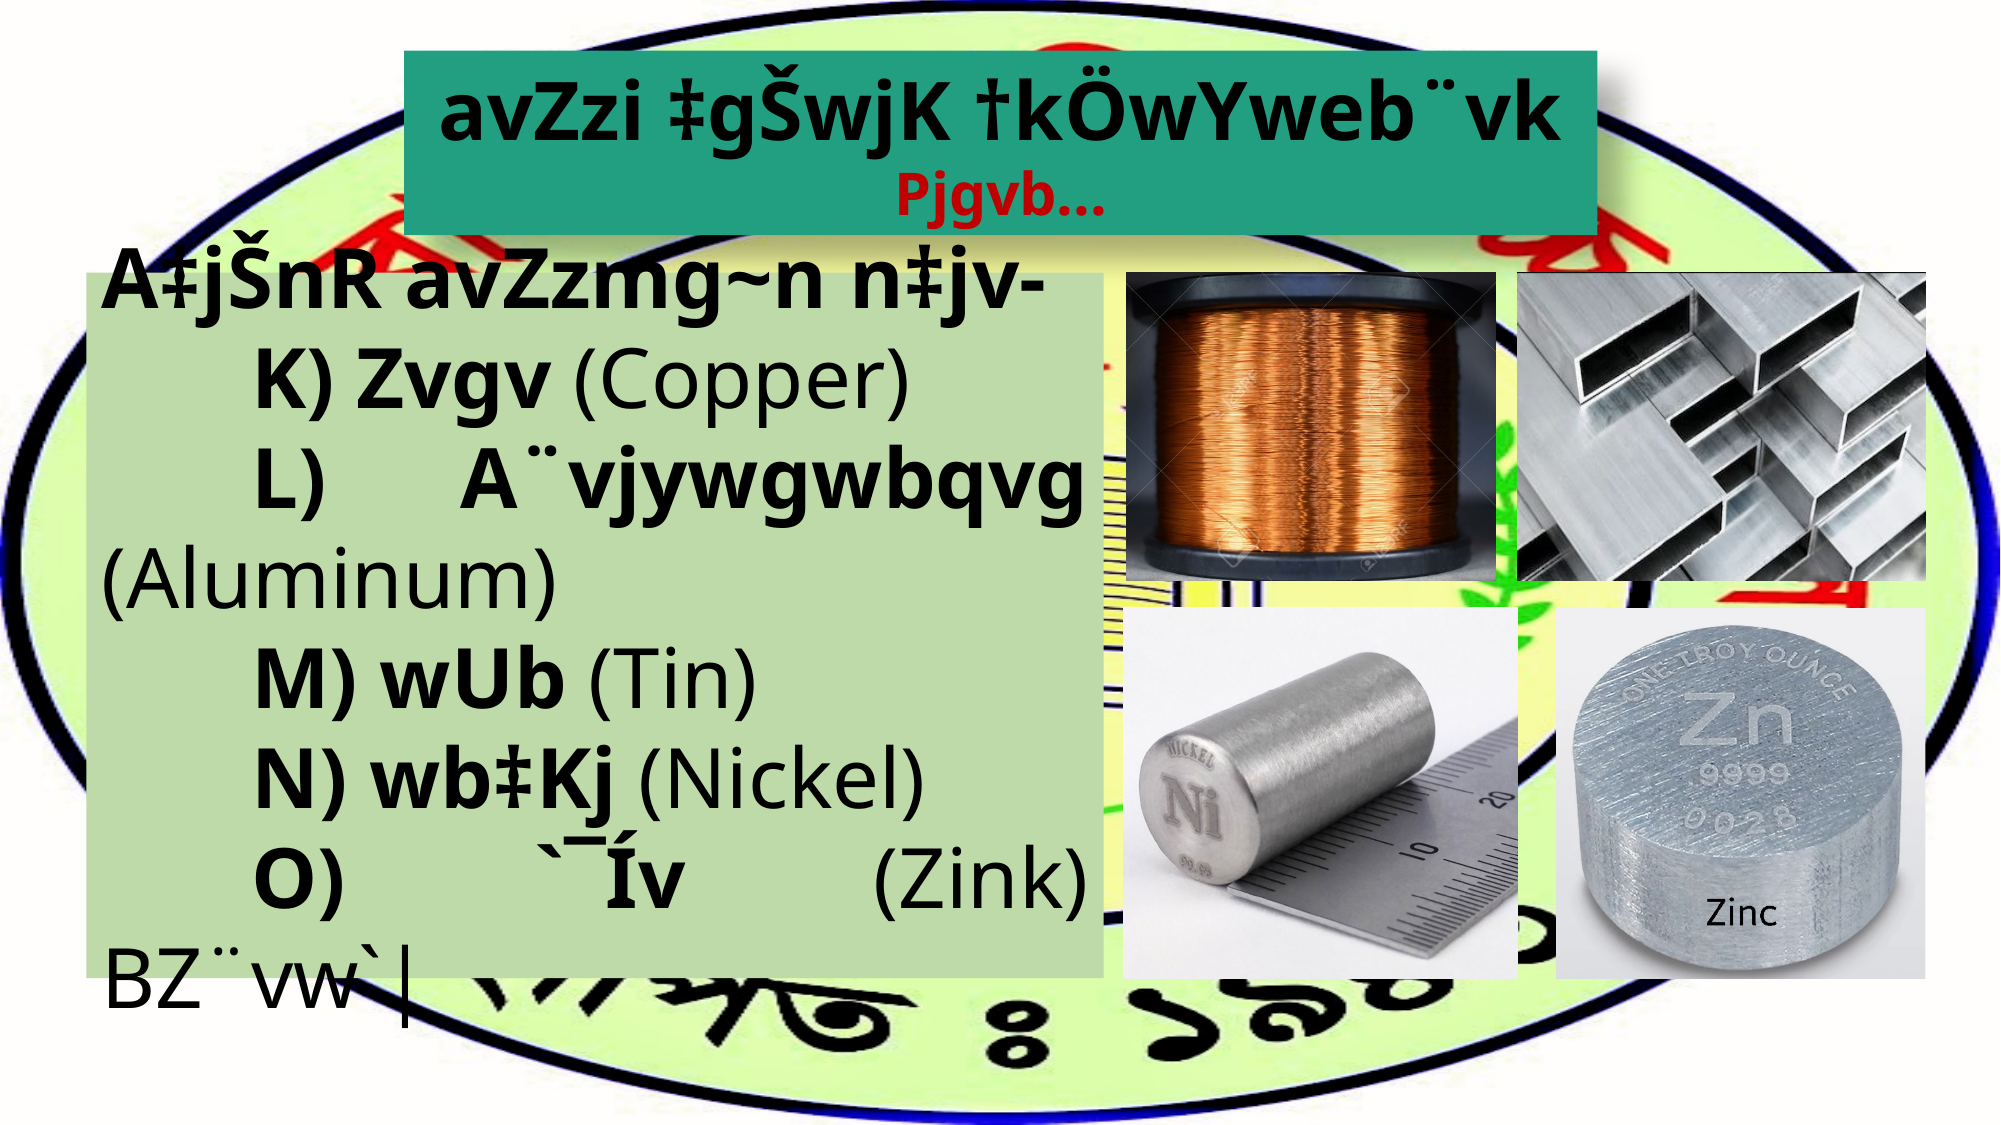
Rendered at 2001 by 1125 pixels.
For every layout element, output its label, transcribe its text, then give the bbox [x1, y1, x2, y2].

text_box A‡jŠnR avZzmg~n n‡jv- K) Zvgv (Copper) L) A¨vjywgwbqvg (Aluminum) M) wUb (Tin) N) wb‡Kj (Nickel) O) `¯Ív (Zink) BZ¨vw`| [86, 272, 1104, 979]
subtitle avZzi ‡gŠwjK †kÖwYweb¨vk Pjgvb... [404, 50, 1598, 236]
picture [0, 0, 2001, 1125]
